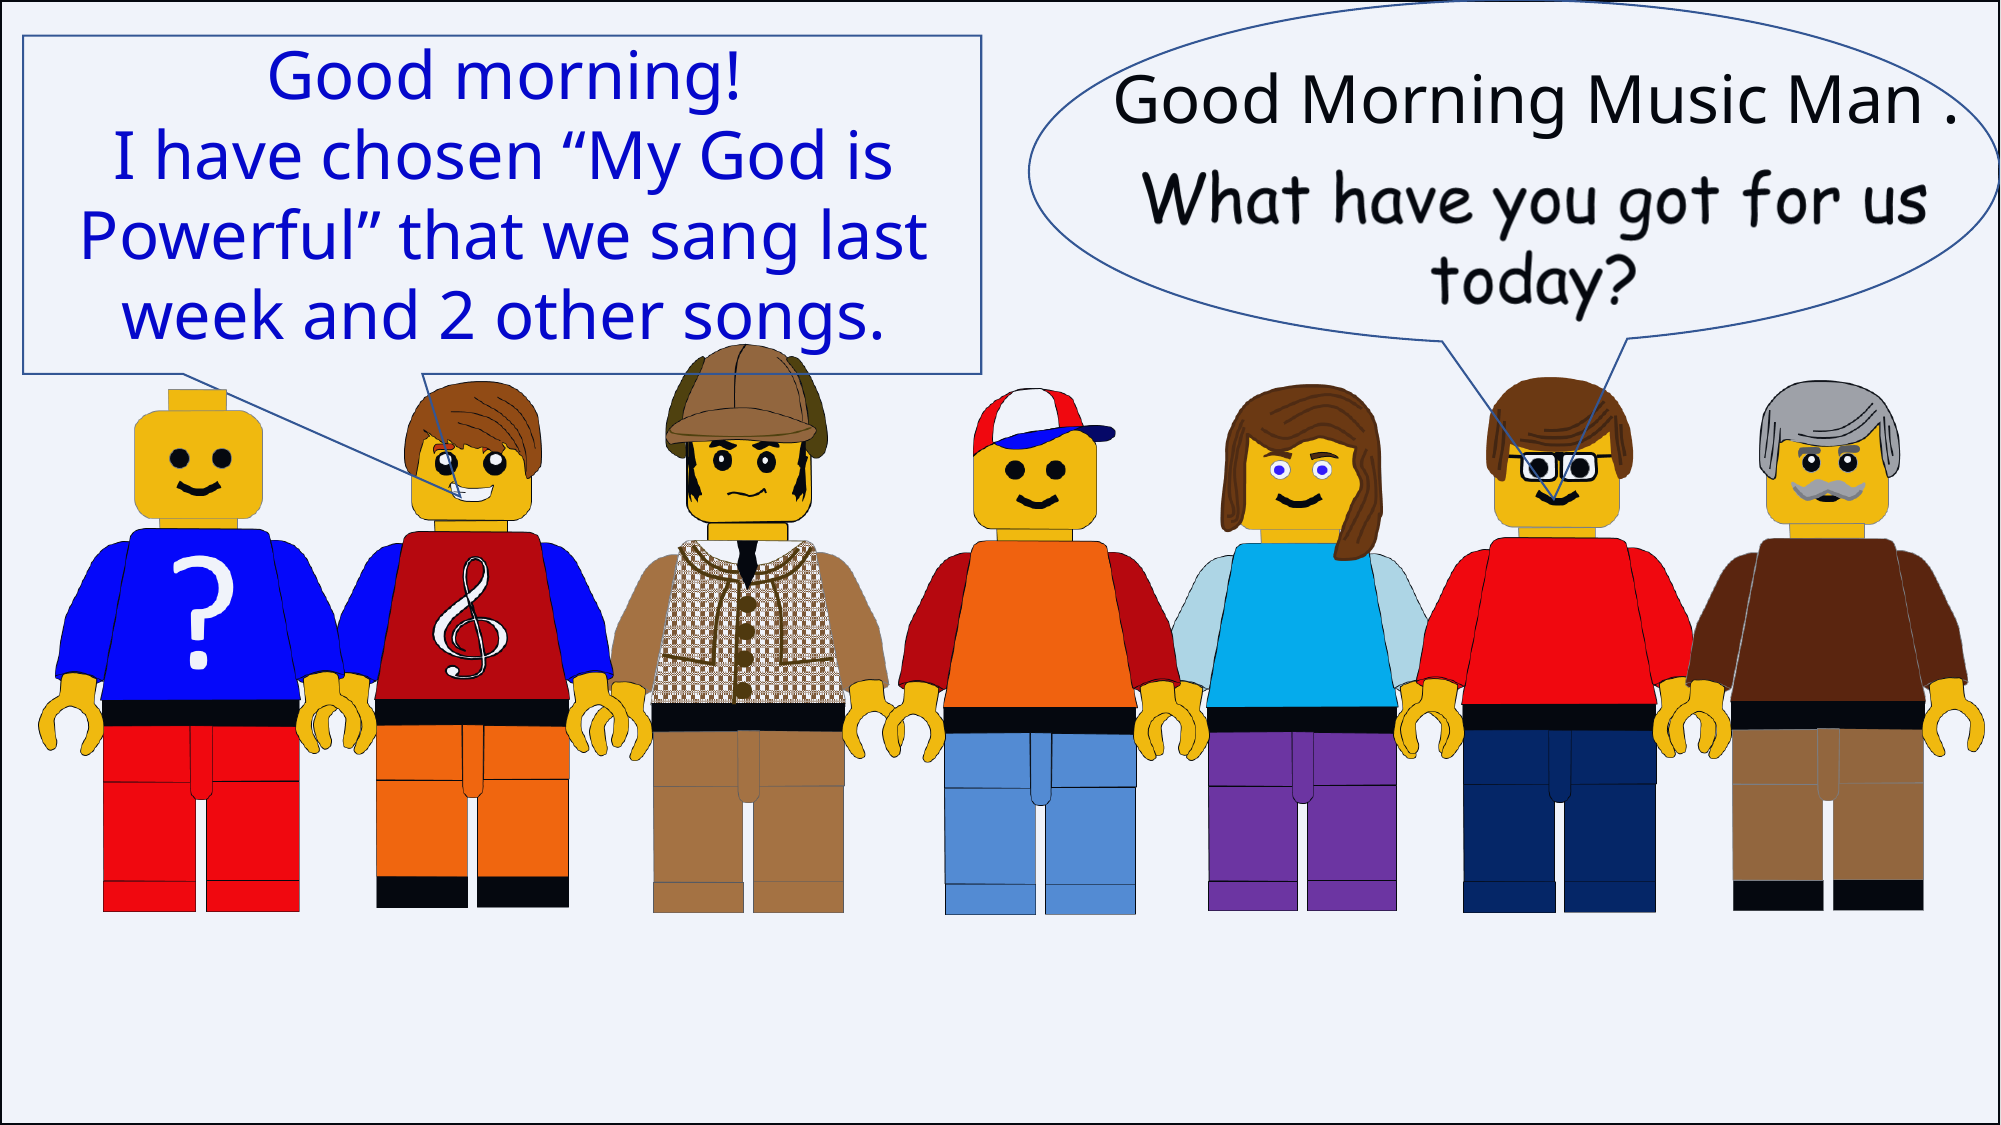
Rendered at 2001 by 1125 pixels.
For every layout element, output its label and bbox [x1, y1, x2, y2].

text_box [1028, 0, 2000, 344]
picture [1096, 344, 1989, 360]
text_box [23, 25, 982, 374]
text_box [0, 0, 2000, 1125]
picture [38, 374, 1985, 915]
